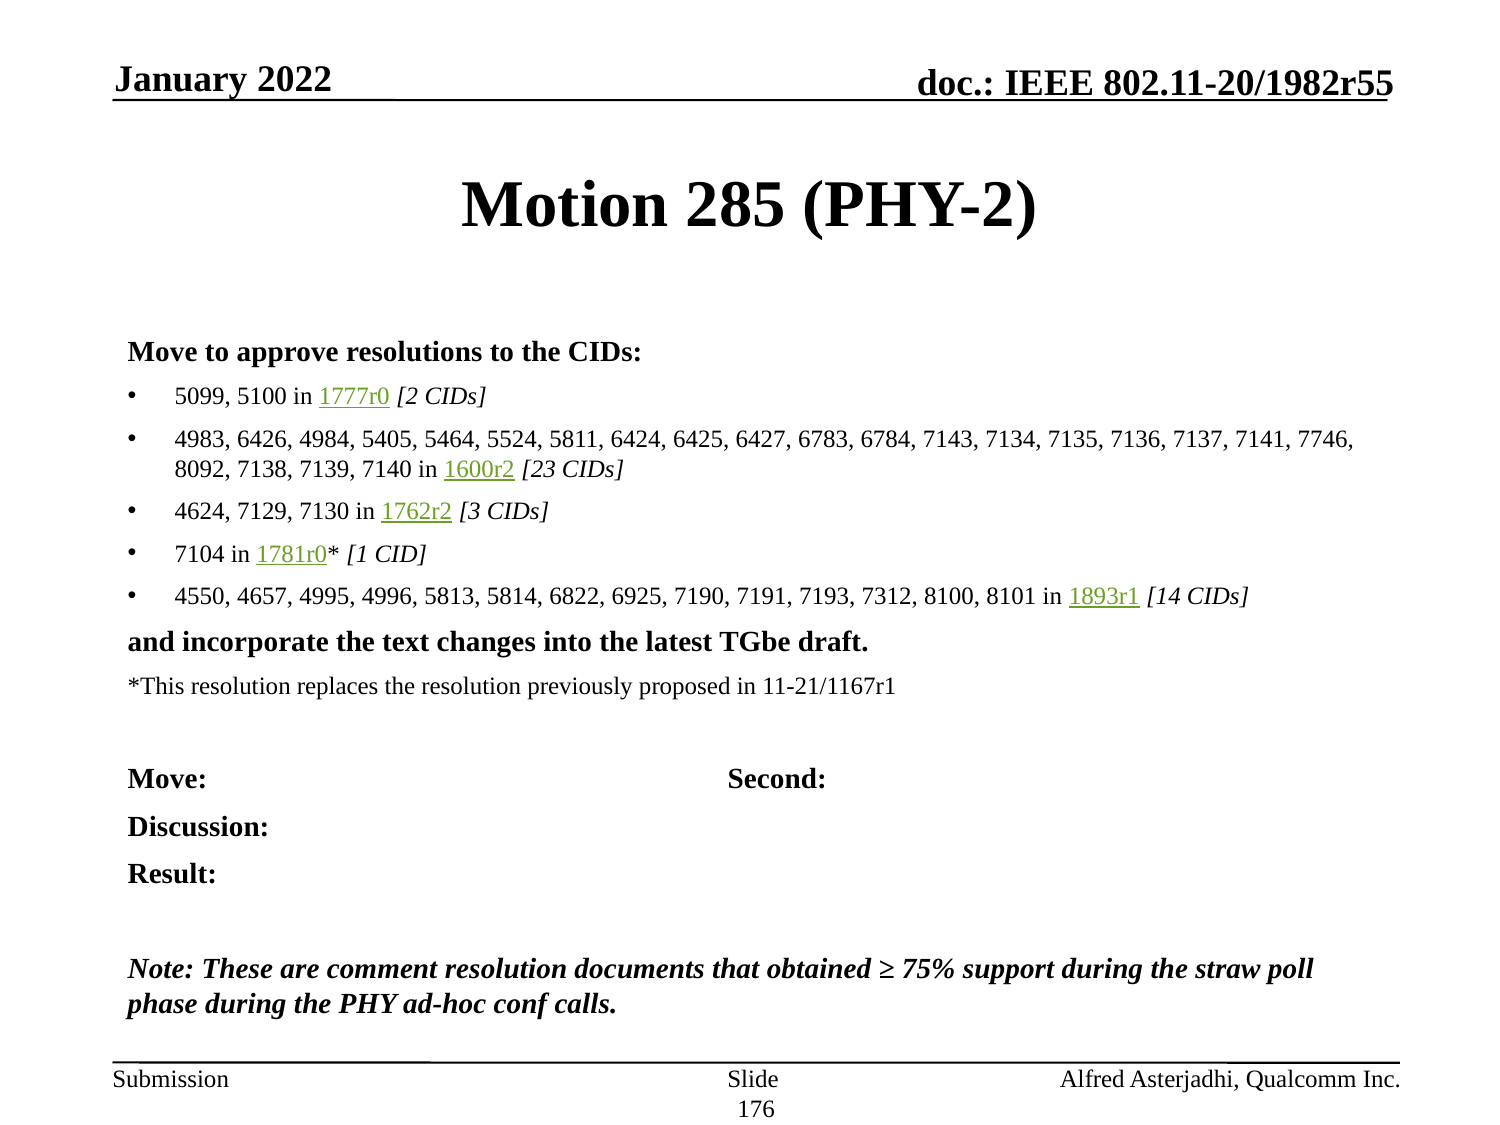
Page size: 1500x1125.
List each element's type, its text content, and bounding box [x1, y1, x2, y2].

slide_number Slide 176 [712, 1061, 800, 1123]
list Move to approve resolutions to the CIDs: 5099, 5100 in 1777r0 [2 CIDs] 4983, 6426, 4984, 5405, 5464, 5524, 5811, 6424, 6425, 6427, 6783, 6784, 7143, 7134, 7135, 7136, 7137, 7141, 7746, 8092, 7138, 7139, 7140 in 1600r2 [23 CIDs] 4624, 7129, 7130 in 1762r2 [3 CIDs] 7104 in 1781r0* [1 CID] 4550, 4657, 4995, 4996, 5813, 5814, 6822, 6925, 7190, 7191, 7193, 7312, 8100, 8101 in 1893r1 [14 CIDs] and incorporate the text changes into the latest TGbe draft. *This resolution replaces the resolution previously proposed in 11-21/1167r1 Move: Second: Discussion: Result: Note: These are comment resolution documents that obtained ≥ 75% support during the straw poll phase during the PHY ad-hoc conf calls. [112, 324, 1388, 1063]
title Motion 285 (PHY-2) [112, 112, 1388, 288]
footer Alfred Asterjadhi, Qualcomm Inc. [878, 1061, 1402, 1093]
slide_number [114, 54, 423, 100]
